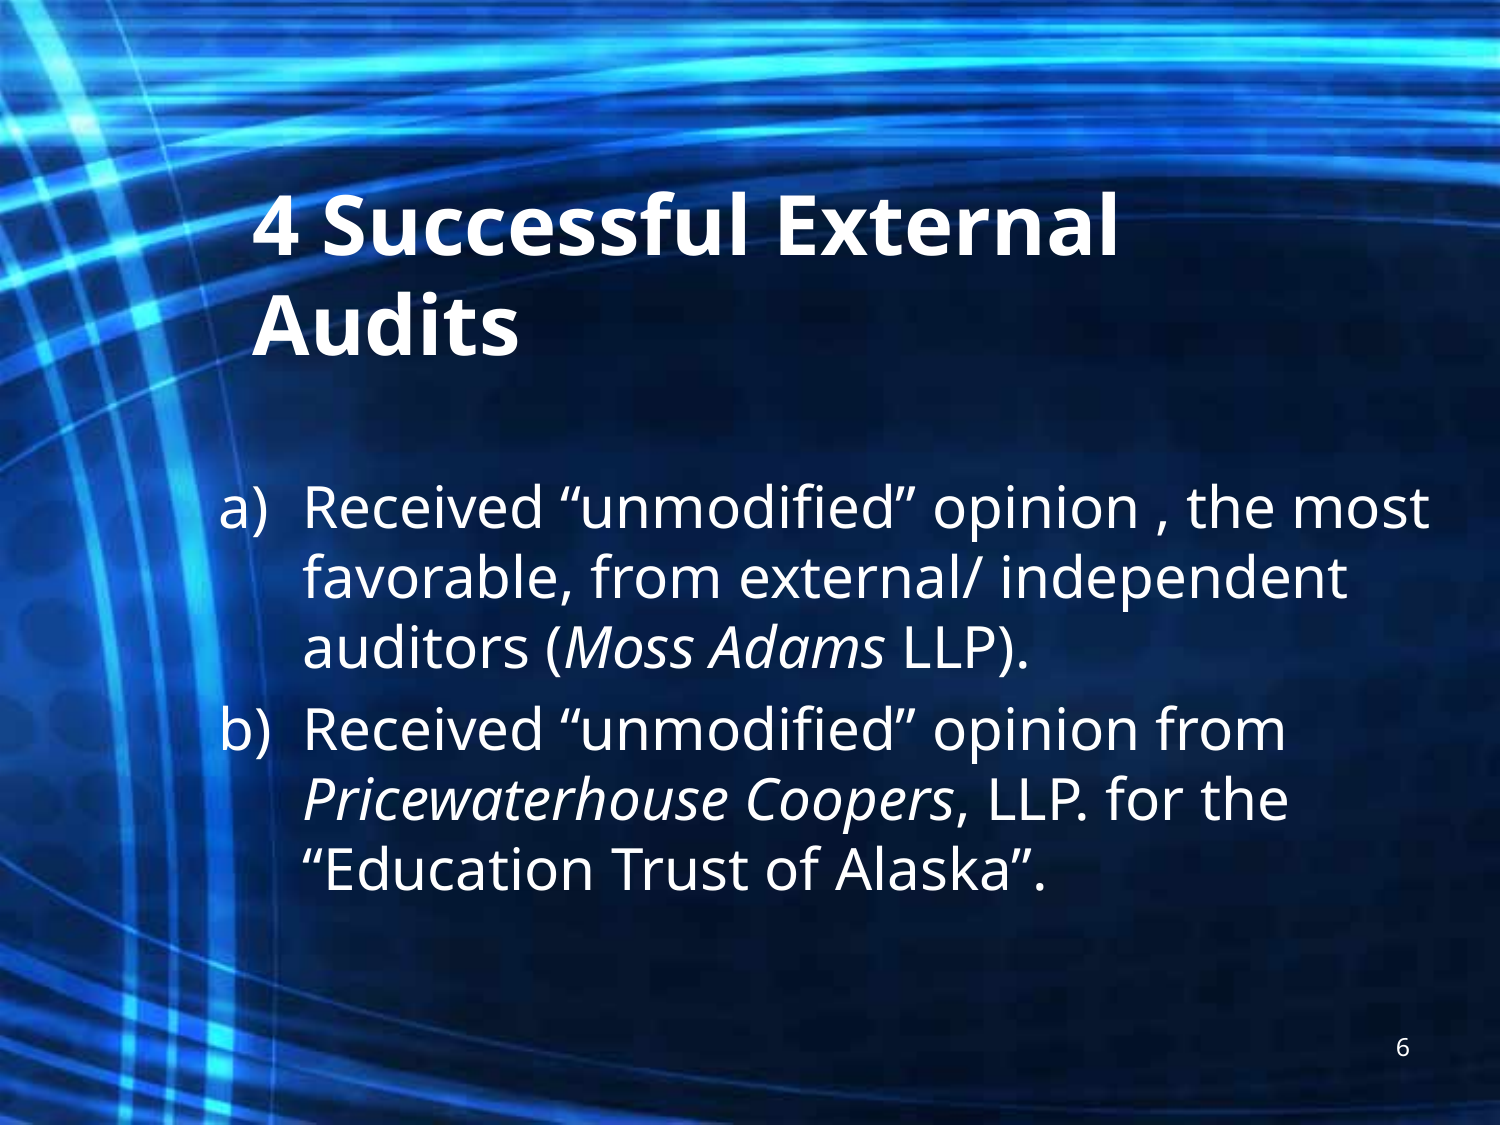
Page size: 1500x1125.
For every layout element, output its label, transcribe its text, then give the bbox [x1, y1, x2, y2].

title 4 Successful External Audits [237, 200, 1400, 346]
slide_number 6 [1074, 1024, 1425, 1103]
picture [0, 0, 1500, 1125]
text_box Received “unmodified” opinion , the most favorable, from external/ independent auditors (Moss Adams LLP). Received “unmodified” opinion from Pricewaterhouse Coopers, LLP. for the “Education Trust of Alaska”. [203, 381, 1495, 957]
